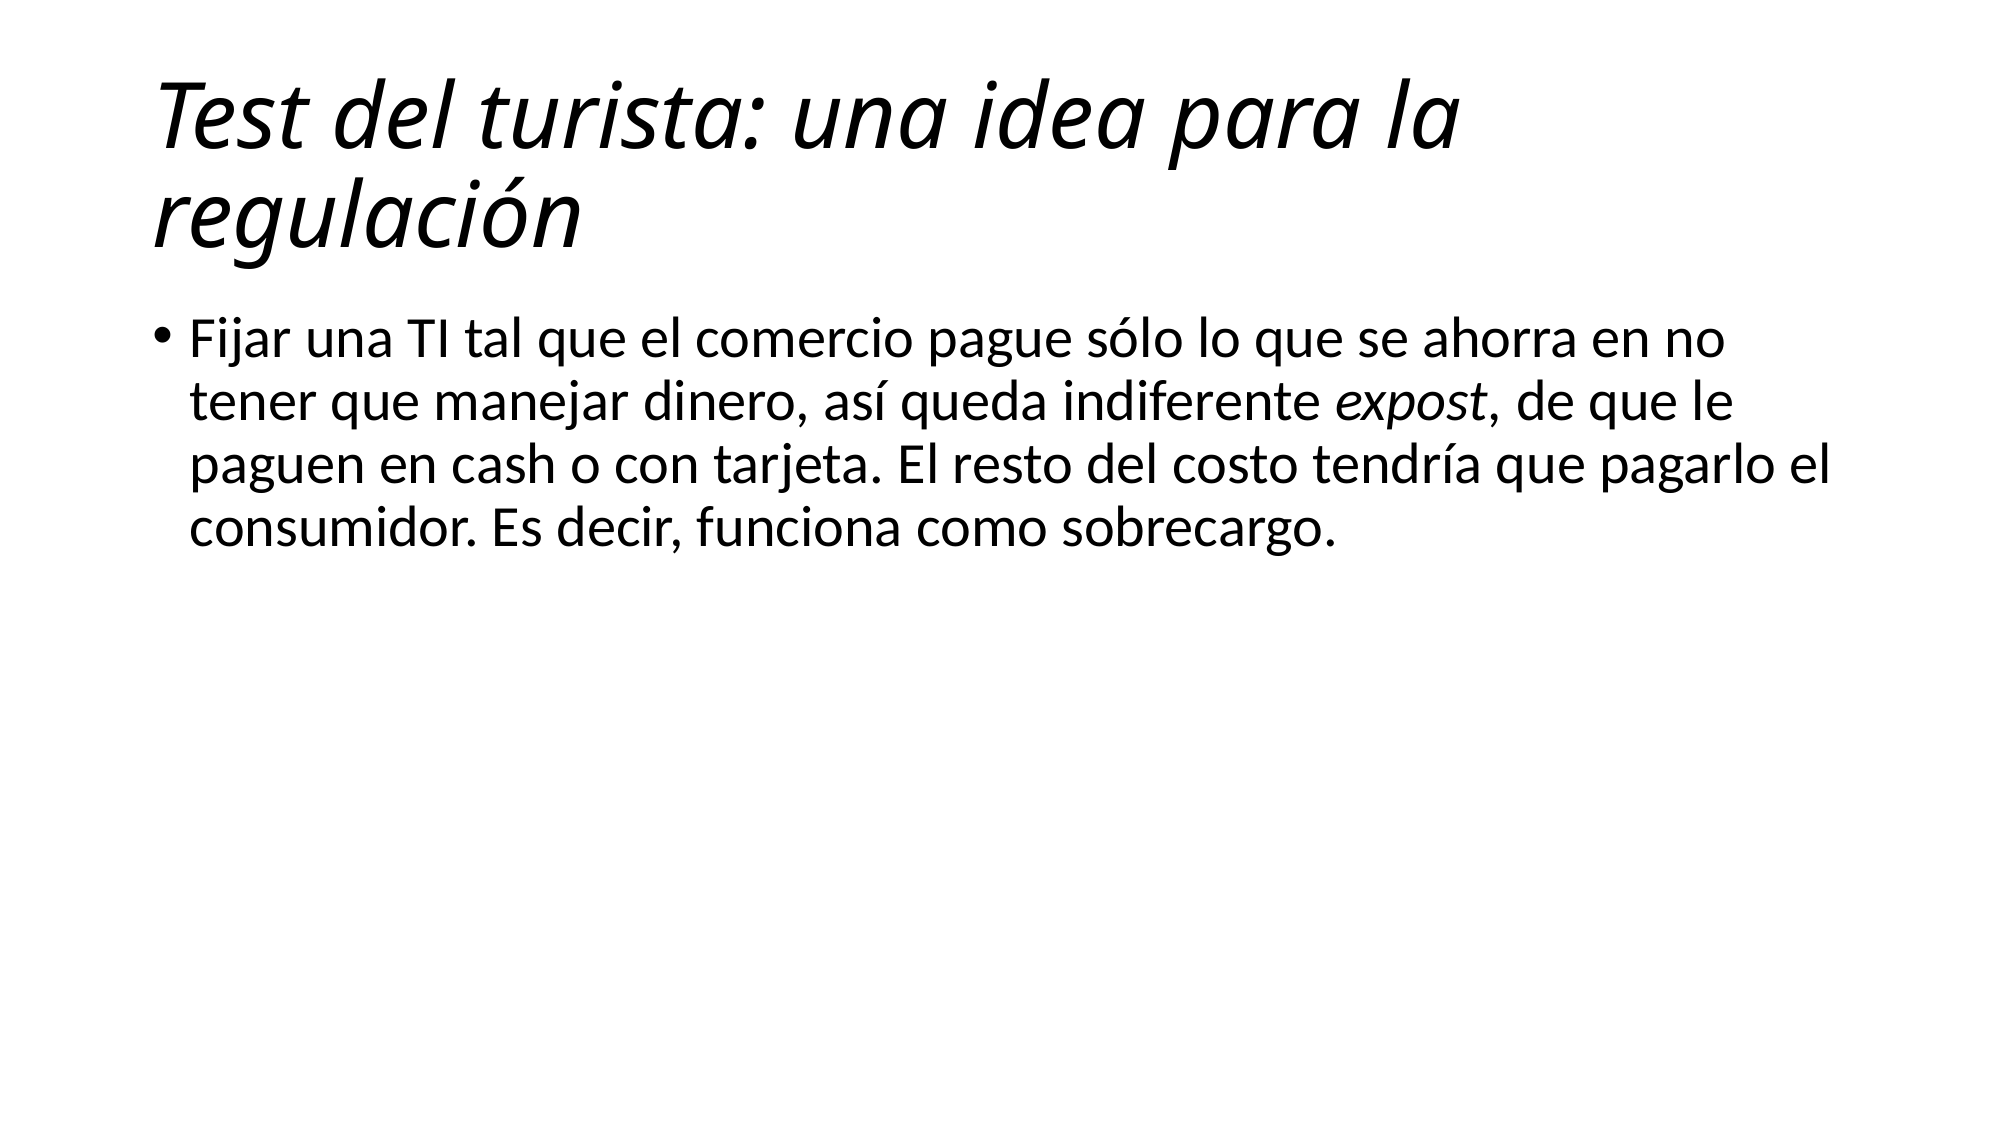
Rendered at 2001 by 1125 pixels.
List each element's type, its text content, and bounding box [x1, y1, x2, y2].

title Test del turista: una idea para la regulación [137, 59, 1863, 278]
list Fijar una TI tal que el comercio pague sólo lo que se ahorra en no tener que manejar dinero, así queda indiferente expost, de que le paguen en cash o con tarjeta. El resto del costo tendría que pagarlo el consumidor. Es decir, funciona como sobrecargo. [137, 299, 1863, 1014]
